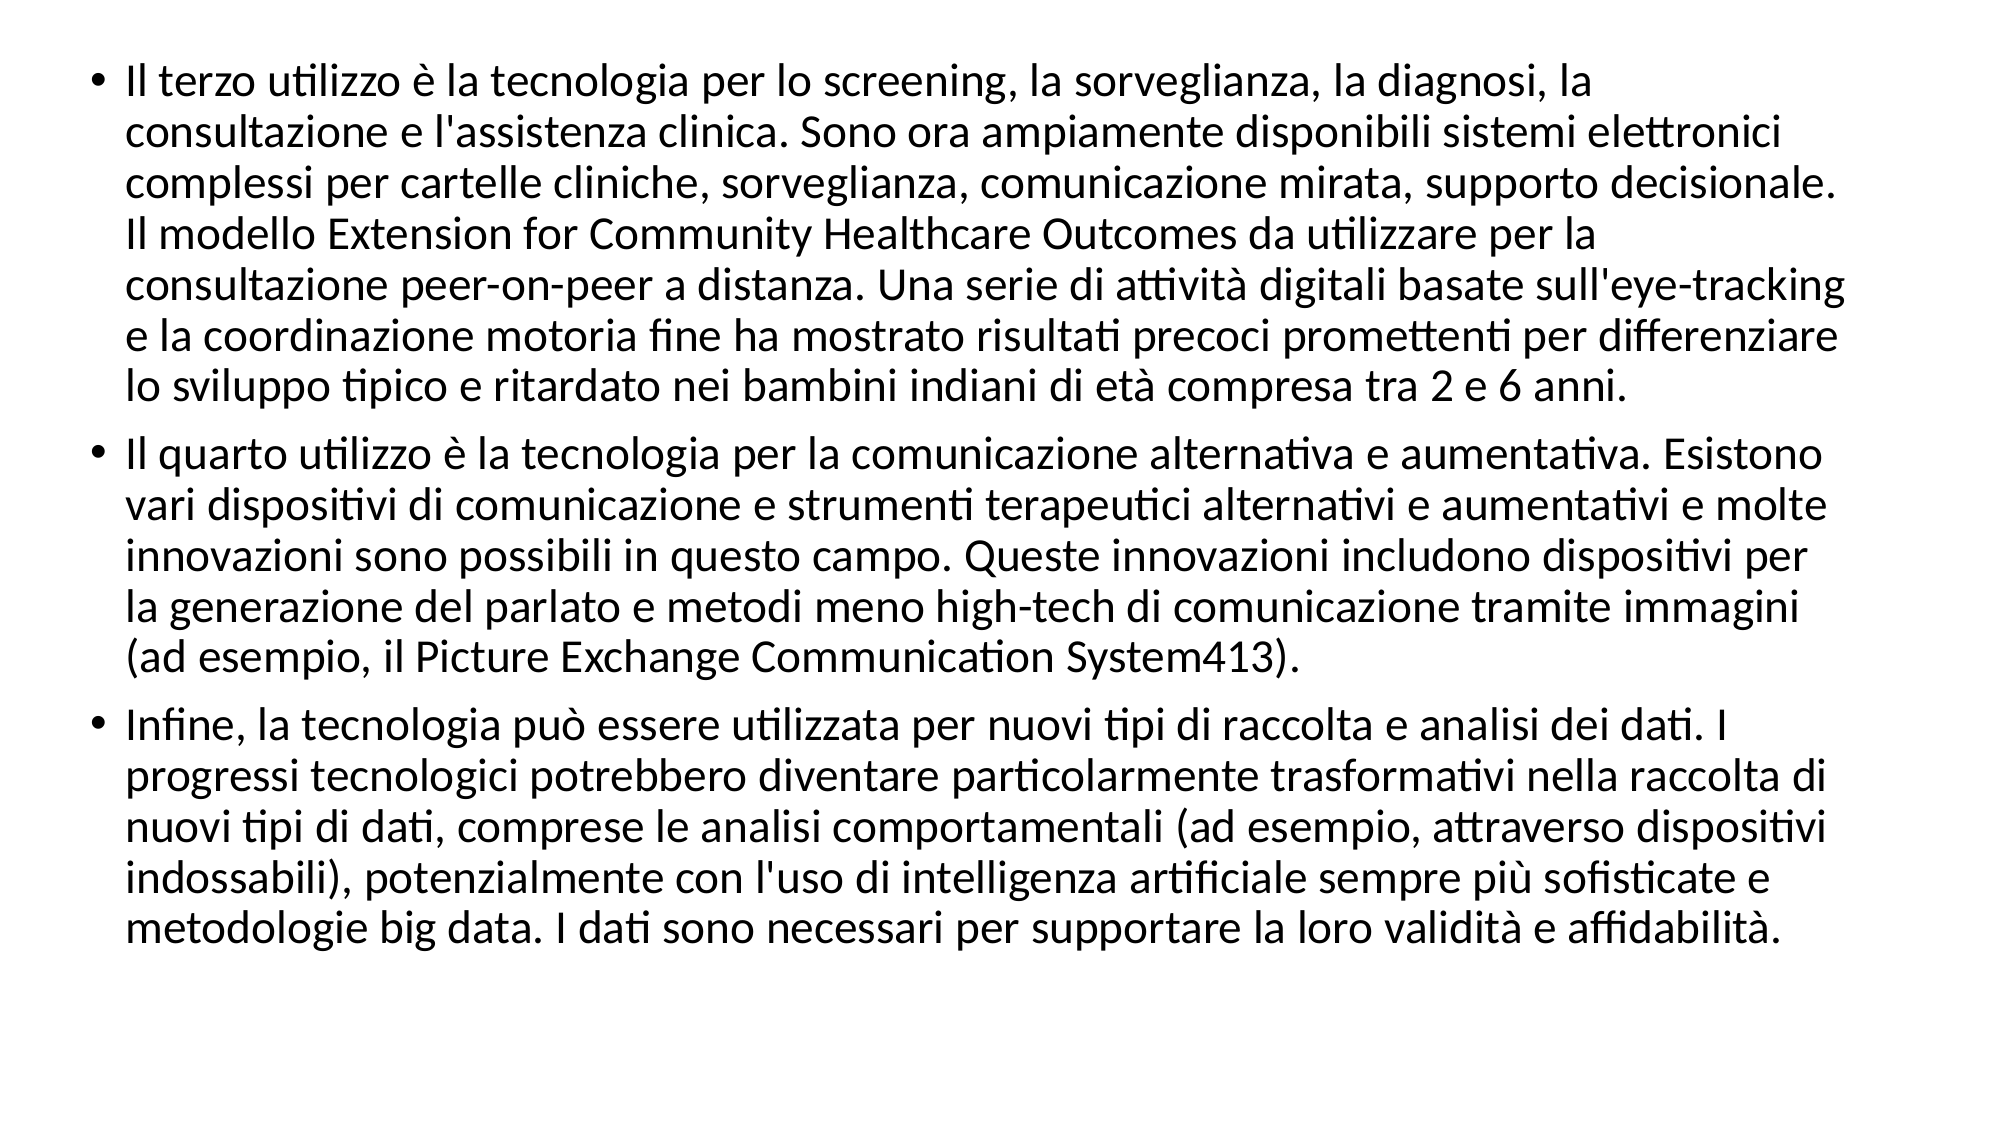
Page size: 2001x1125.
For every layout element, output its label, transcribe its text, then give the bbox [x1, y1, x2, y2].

list Il terzo utilizzo è la tecnologia per lo screening, la sorveglianza, la diagnosi, la consultazione e l'assistenza clinica. Sono ora ampiamente disponibili sistemi elettronici complessi per cartelle cliniche, sorveglianza, comunicazione mirata, supporto decisionale. Il modello Extension for Community Healthcare Outcomes da utilizzare per la consultazione peer-on-peer a distanza. Una serie di attività digitali basate sull'eye-tracking e la coordinazione motoria fine ha mostrato risultati precoci promettenti per differenziare lo sviluppo tipico e ritardato nei bambini indiani di età compresa tra 2 e 6 anni. Il quarto utilizzo è la tecnologia per la comunicazione alternativa e aumentativa. Esistono vari dispositivi di comunicazione e strumenti terapeutici alternativi e aumentativi e molte innovazioni sono possibili in questo campo. Queste innovazioni includono dispositivi per la generazione del parlato e metodi meno high-tech di comunicazione tramite immagini (ad esempio, il Picture Exchange Communication System413). Infine, la tecnologia può essere utilizzata per nuovi tipi di raccolta e analisi dei dati. I progressi tecnologici potrebbero diventare particolarmente trasformativi nella raccolta di nuovi tipi di dati, comprese le analisi comportamentali (ad esempio, attraverso dispositivi indossabili), potenzialmente con l'uso di intelligenza artificiale sempre più sofisticate e metodologie big data. I dati sono necessari per supportare la loro validità e affidabilità. [75, 48, 1863, 1014]
